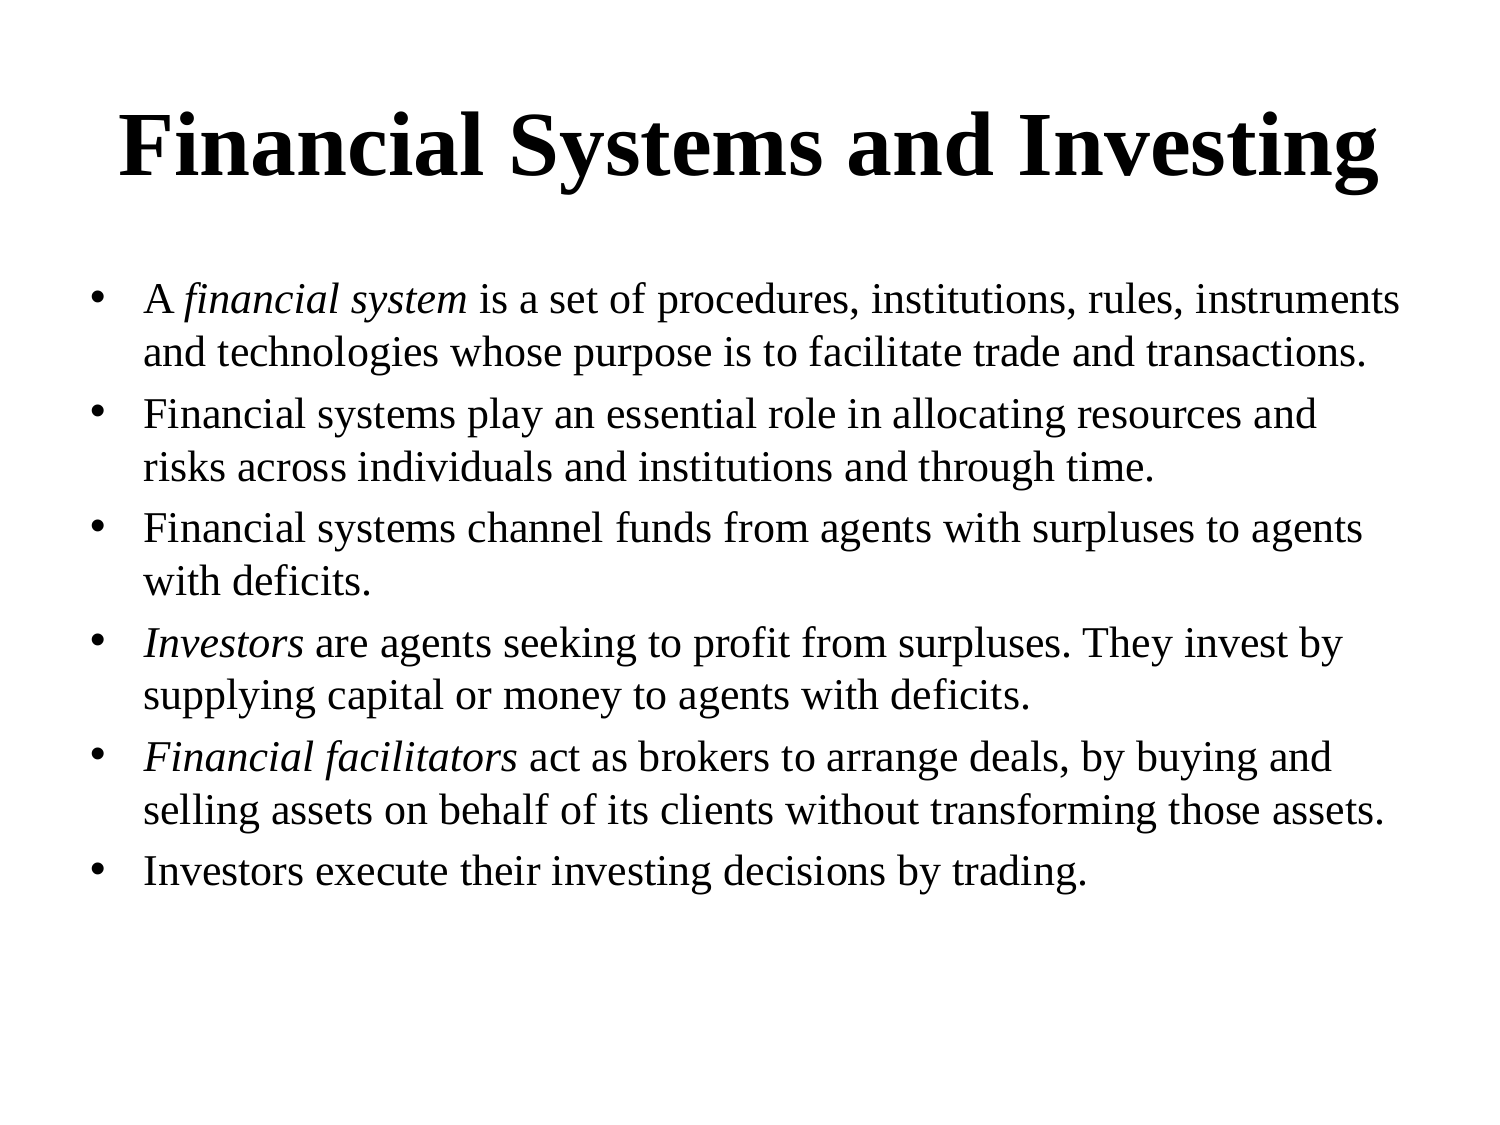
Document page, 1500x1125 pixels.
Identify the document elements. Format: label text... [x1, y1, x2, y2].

title Financial Systems and Investing [75, 45, 1425, 233]
list A financial system is a set of procedures, institutions, rules, instruments and technologies whose purpose is to facilitate trade and transactions. Financial systems play an essential role in allocating resources and risks across individuals and institutions and through time. Financial systems channel funds from agents with surpluses to agents with deficits. Investors are agents seeking to profit from surpluses. They invest by supplying capital or money to agents with deficits. Financial facilitators act as brokers to arrange deals, by buying and selling assets on behalf of its clients without transforming those assets. Investors execute their investing decisions by trading. [75, 262, 1425, 1005]
